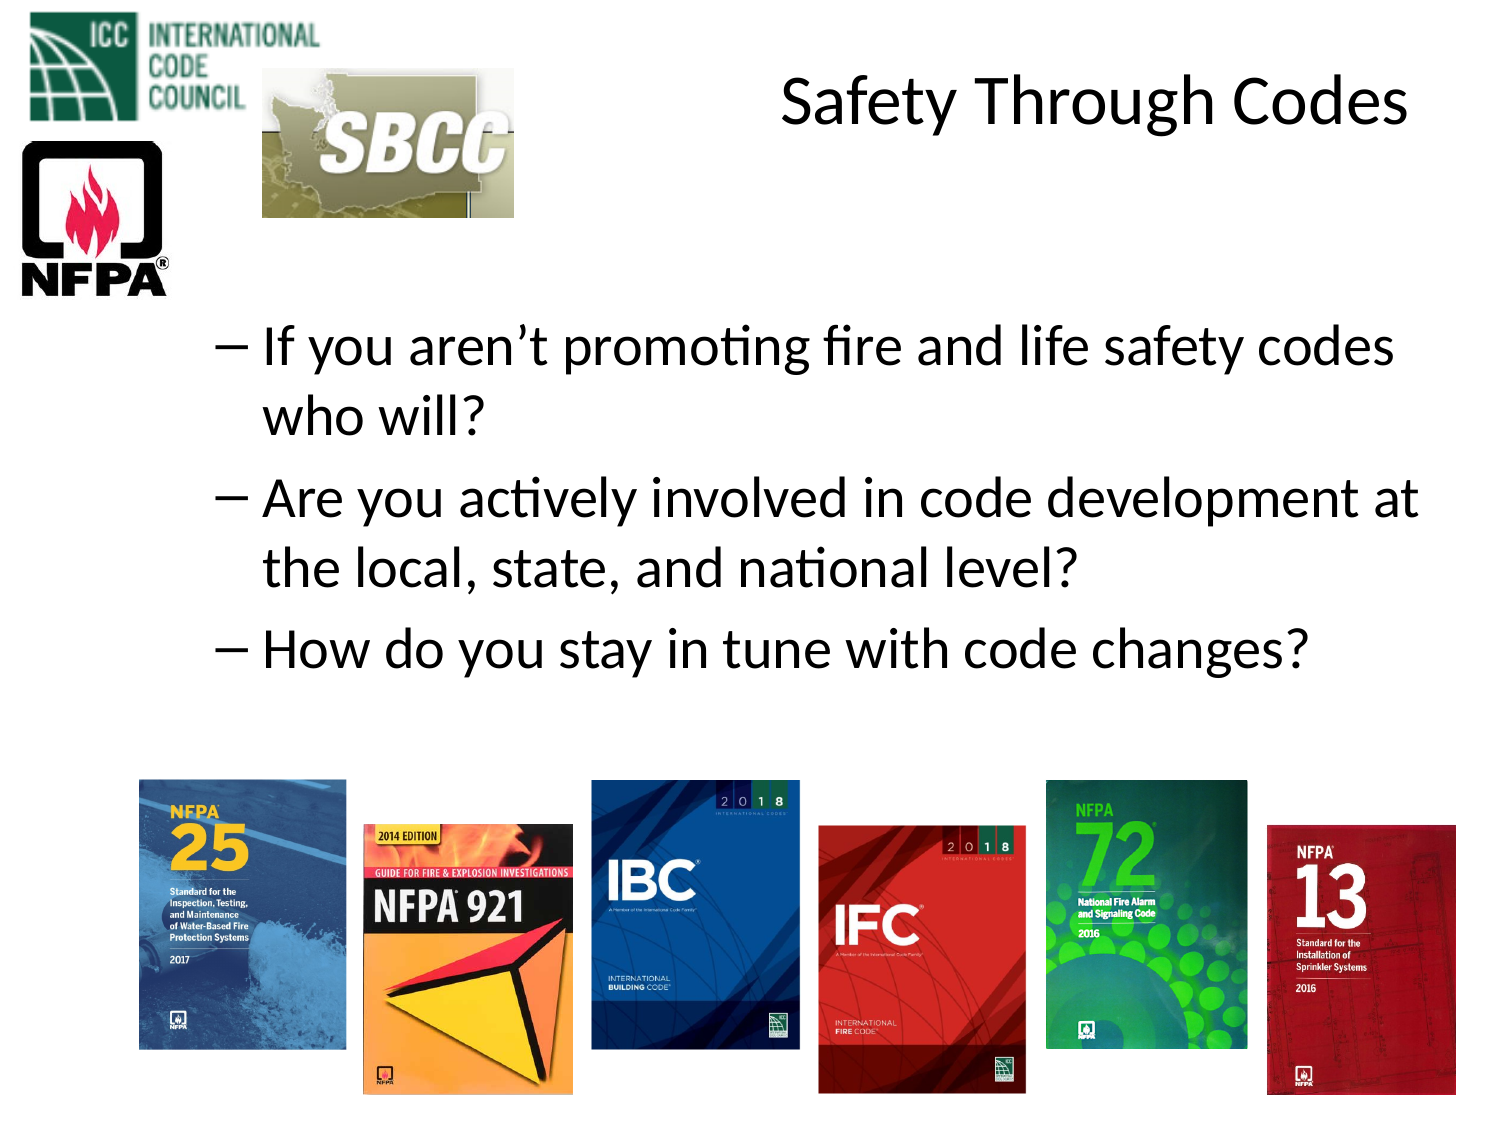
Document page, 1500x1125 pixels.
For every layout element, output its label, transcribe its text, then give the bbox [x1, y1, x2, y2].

picture [1265, 824, 1456, 1096]
picture [590, 779, 801, 1051]
list If you aren’t promoting fire and life safety codes who will? Are you actively involved in code development at the local, state, and national level? How do you stay in tune with code changes? [125, 299, 1476, 711]
picture [138, 779, 347, 1051]
picture [1044, 779, 1248, 1051]
picture [24, 6, 514, 218]
picture [817, 824, 1027, 1096]
title Safety Through Codes [179, 45, 1425, 233]
picture [363, 824, 573, 1096]
picture [12, 132, 175, 302]
